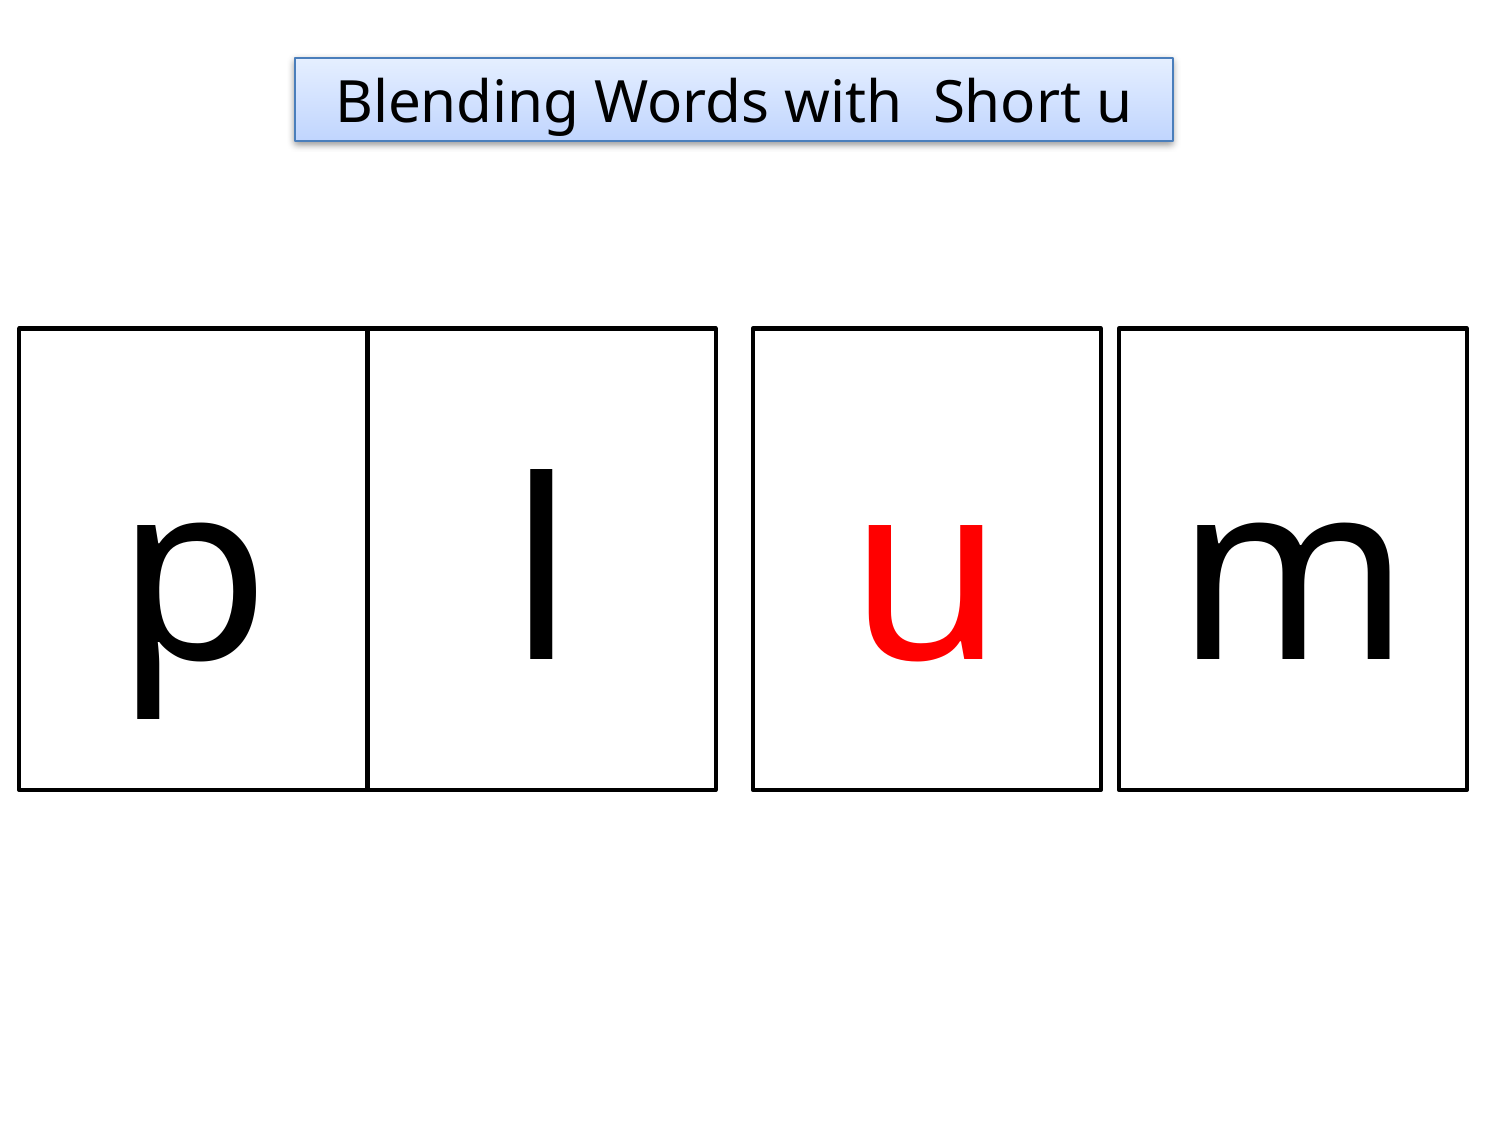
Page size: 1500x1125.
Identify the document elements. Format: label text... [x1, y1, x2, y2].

text_box m [1117, 326, 1469, 792]
text_box Blending Words with Short u [294, 57, 1174, 142]
text_box l [365, 326, 718, 792]
text_box u [751, 326, 1103, 792]
text_box p [17, 326, 365, 792]
